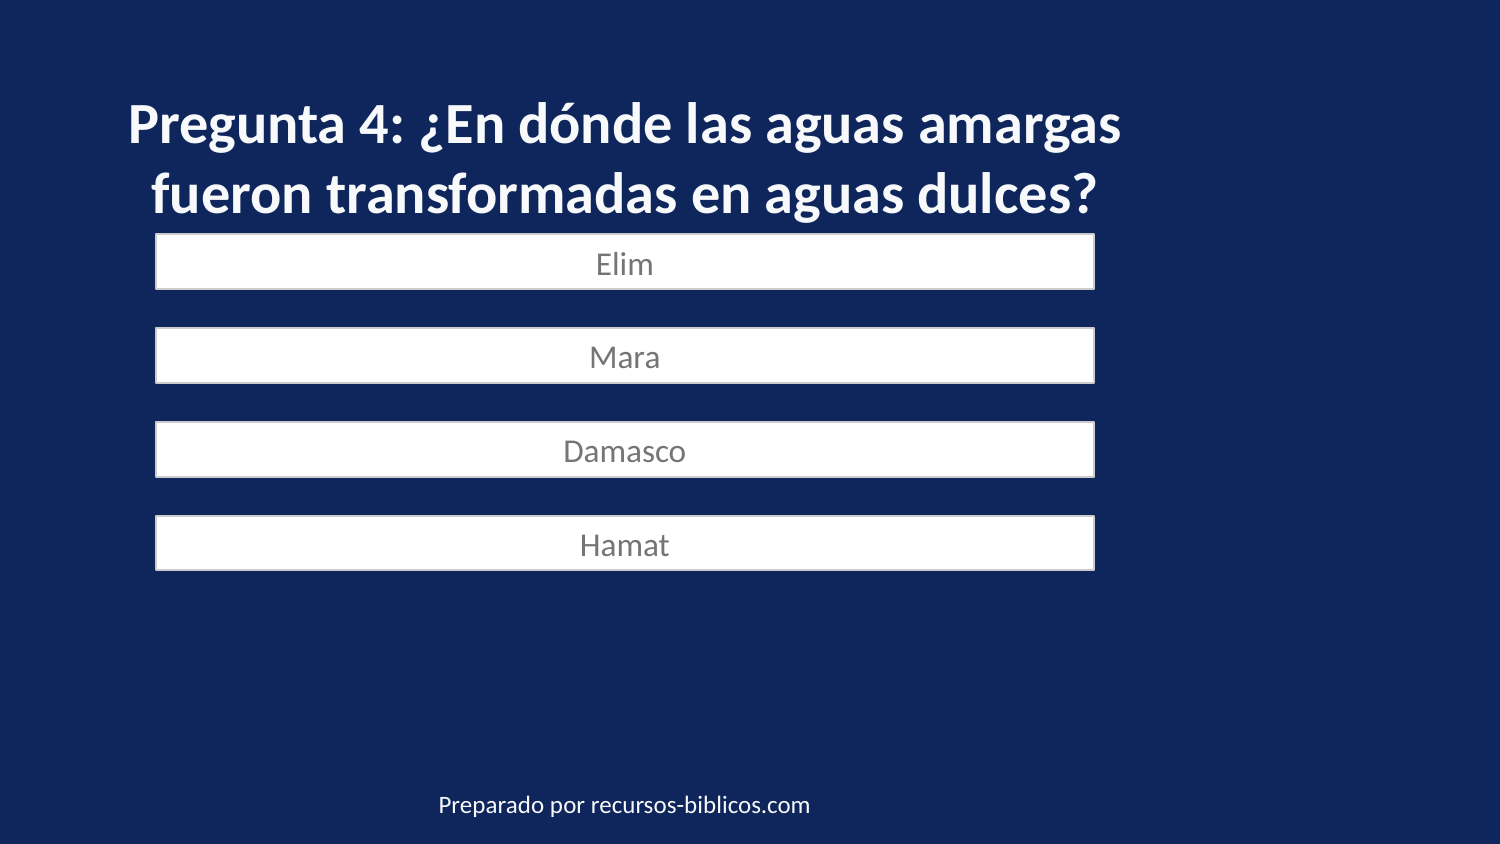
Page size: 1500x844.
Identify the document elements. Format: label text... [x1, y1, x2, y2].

text_box Preparado por recursos-biblicos.com [78, 781, 1172, 827]
text_box Mara [156, 328, 1094, 383]
text_box Elim [156, 234, 1094, 290]
text_box Pregunta 4: ¿En dónde las aguas amargas fueron transformadas en aguas dulces? [78, 78, 1172, 233]
text_box Hamat [156, 515, 1094, 571]
text_box Damasco [156, 421, 1094, 477]
